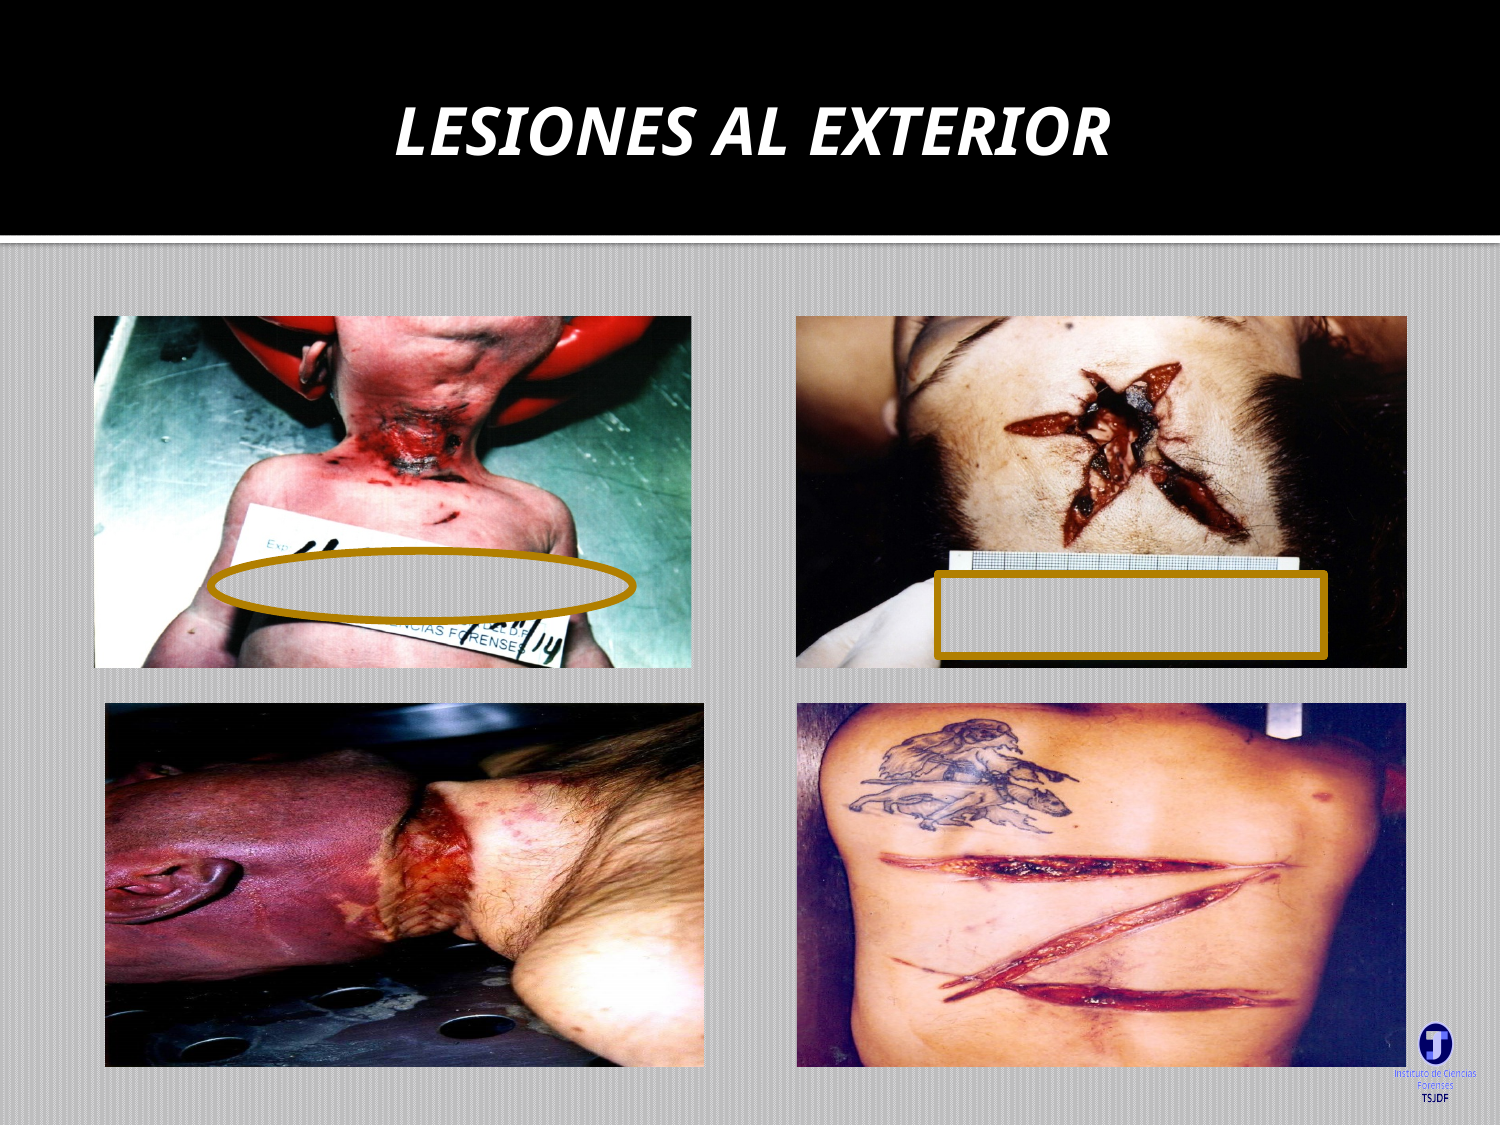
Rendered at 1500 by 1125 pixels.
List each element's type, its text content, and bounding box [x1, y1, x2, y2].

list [93, 316, 692, 668]
picture [796, 703, 1477, 1114]
picture [105, 703, 704, 1067]
title LESIONES AL EXTERIOR [75, 25, 1425, 231]
picture [796, 316, 1407, 668]
